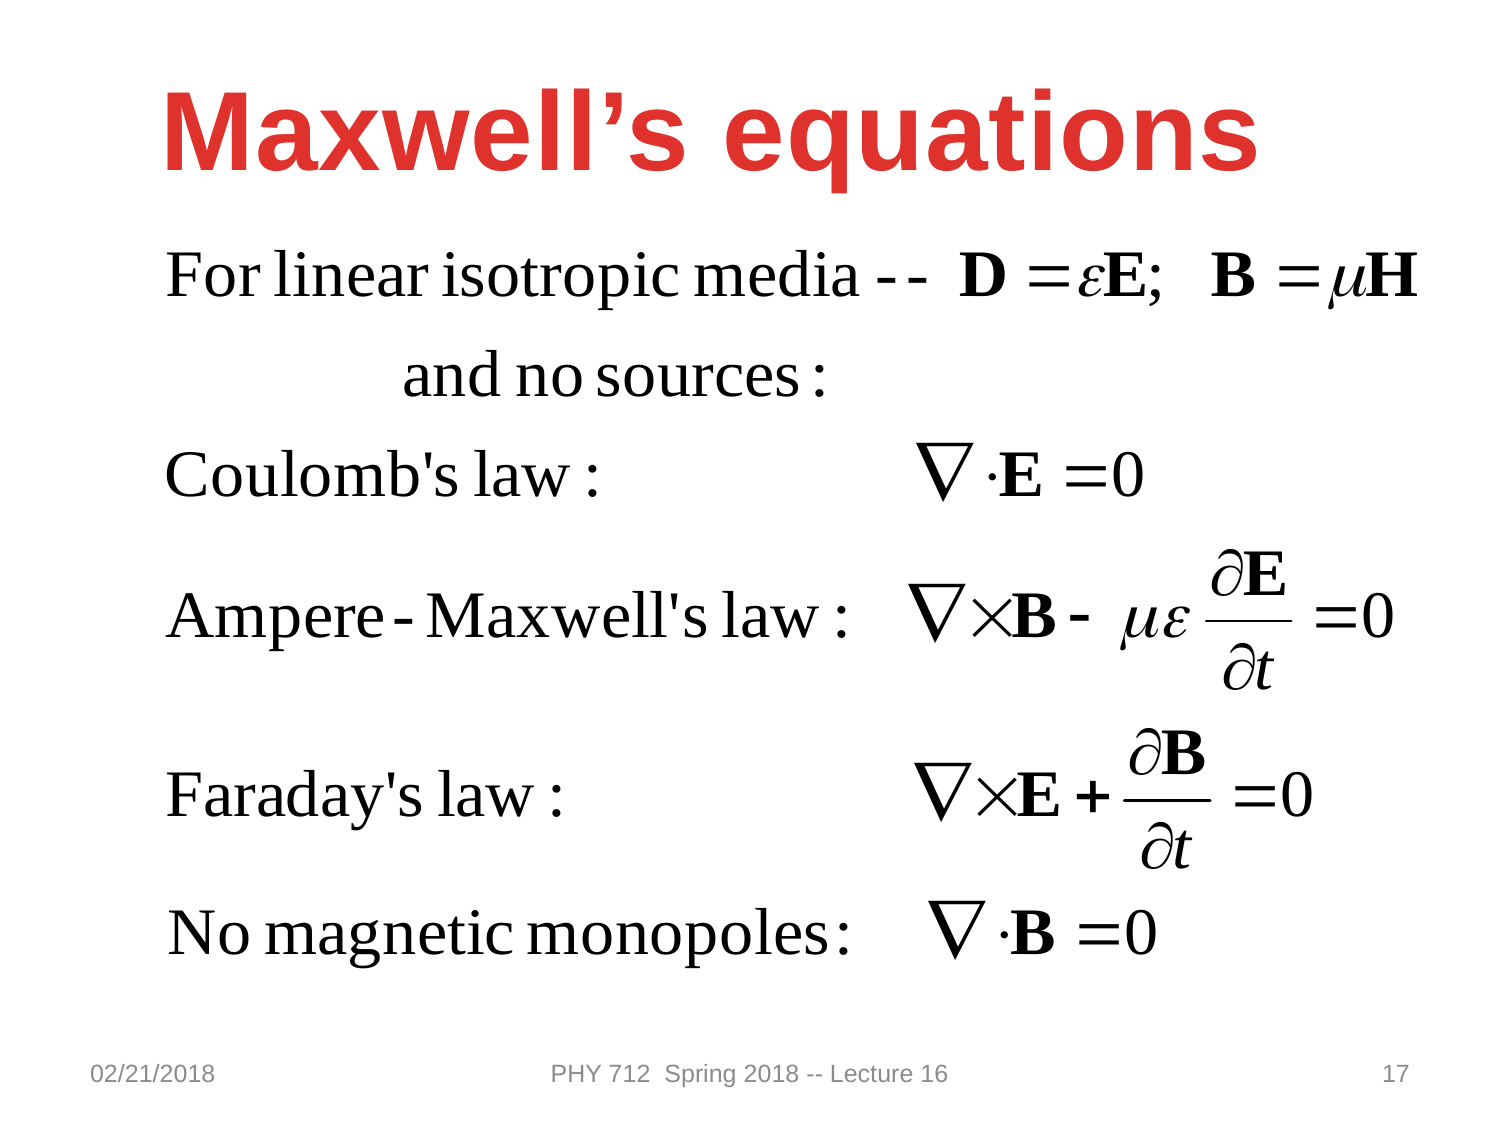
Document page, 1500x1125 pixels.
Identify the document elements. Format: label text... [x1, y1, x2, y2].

slide_number 17 [1074, 1042, 1425, 1103]
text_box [154, 49, 1434, 981]
footer PHY 712 Spring 2018 -- Lecture 16 [512, 1042, 988, 1103]
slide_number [75, 1042, 425, 1103]
